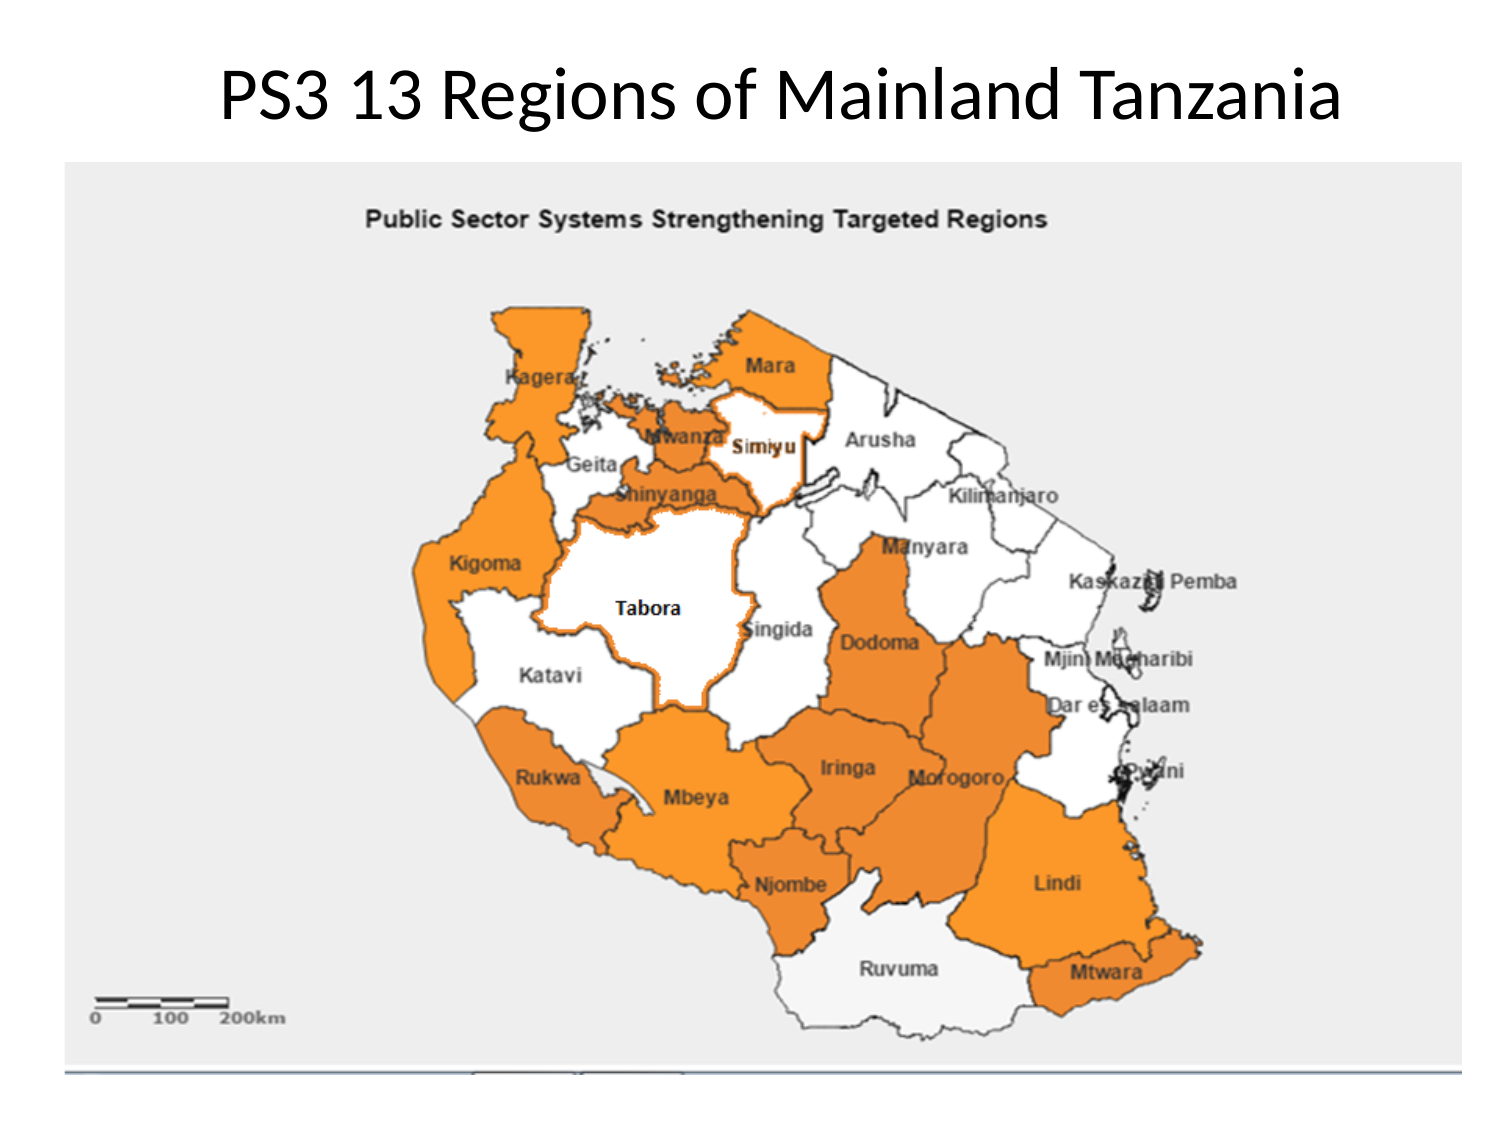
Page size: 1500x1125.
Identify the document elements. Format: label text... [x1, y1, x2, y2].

picture [62, 162, 1462, 1076]
text_box PS3 13 Regions of Mainland Tanzania [204, 37, 1360, 143]
